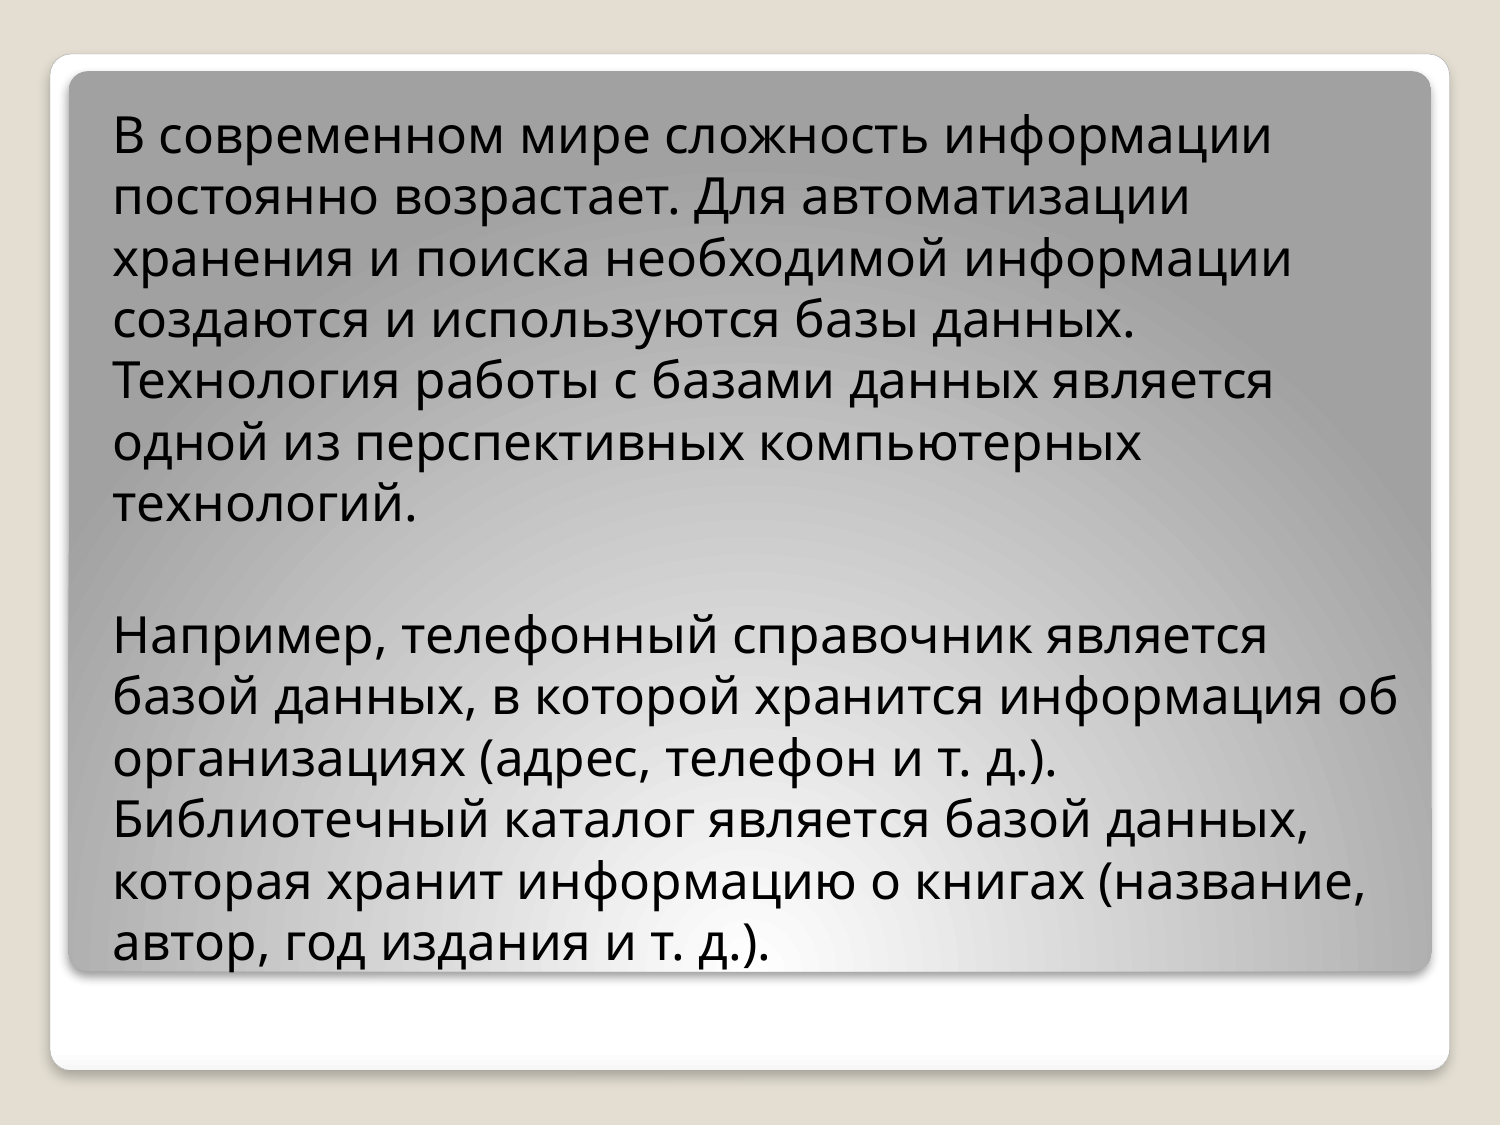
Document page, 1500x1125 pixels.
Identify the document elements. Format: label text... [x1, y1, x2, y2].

list В современном мире сложность информации постоянно возрастает. Для автоматизации хранения и поиска необходимой информации создаются и используются базы данных. Технология работы с базами данных является одной из перспективных компьютерных технологий. Например, телефонный справочник является базой данных, в которой хранится информация об организациях (адрес, телефон и т. д.). Библиотечный каталог является базой данных, которая хранит информацию о книгах (название, автор, год издания и т. д.). [82, 86, 1425, 988]
